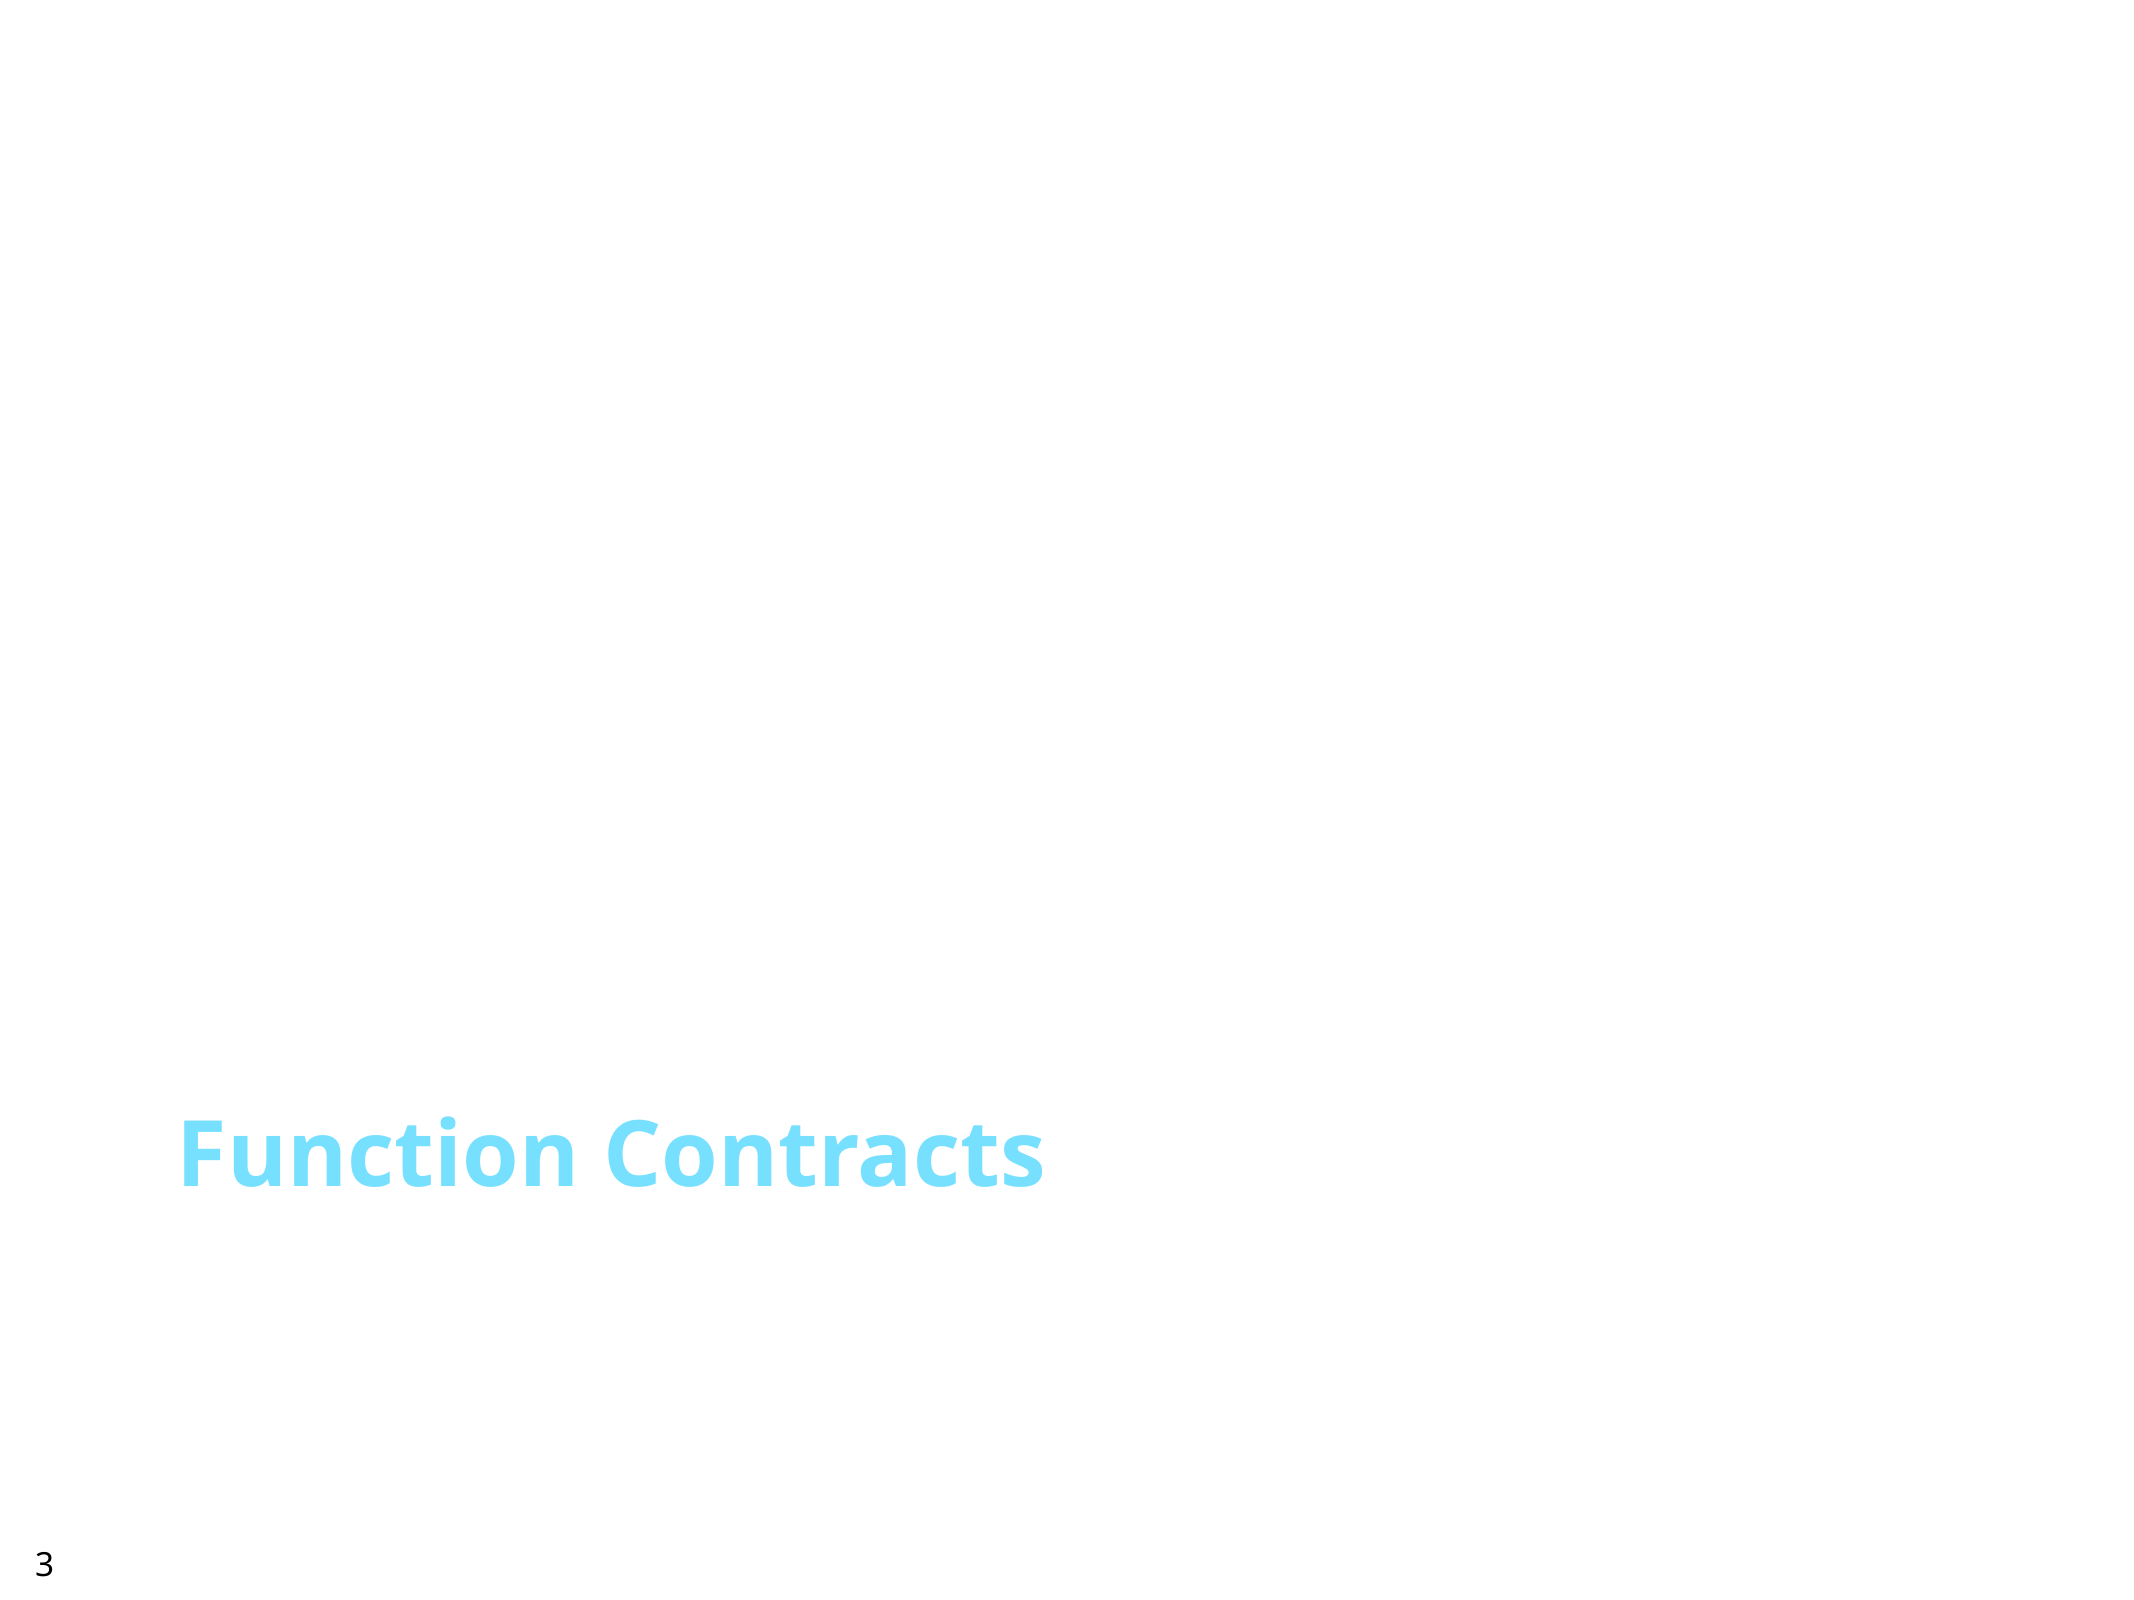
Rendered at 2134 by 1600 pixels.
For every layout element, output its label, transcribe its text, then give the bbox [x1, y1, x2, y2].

slide_number 2 [16, 1533, 74, 1588]
list Function Contracts [167, 974, 1983, 1326]
